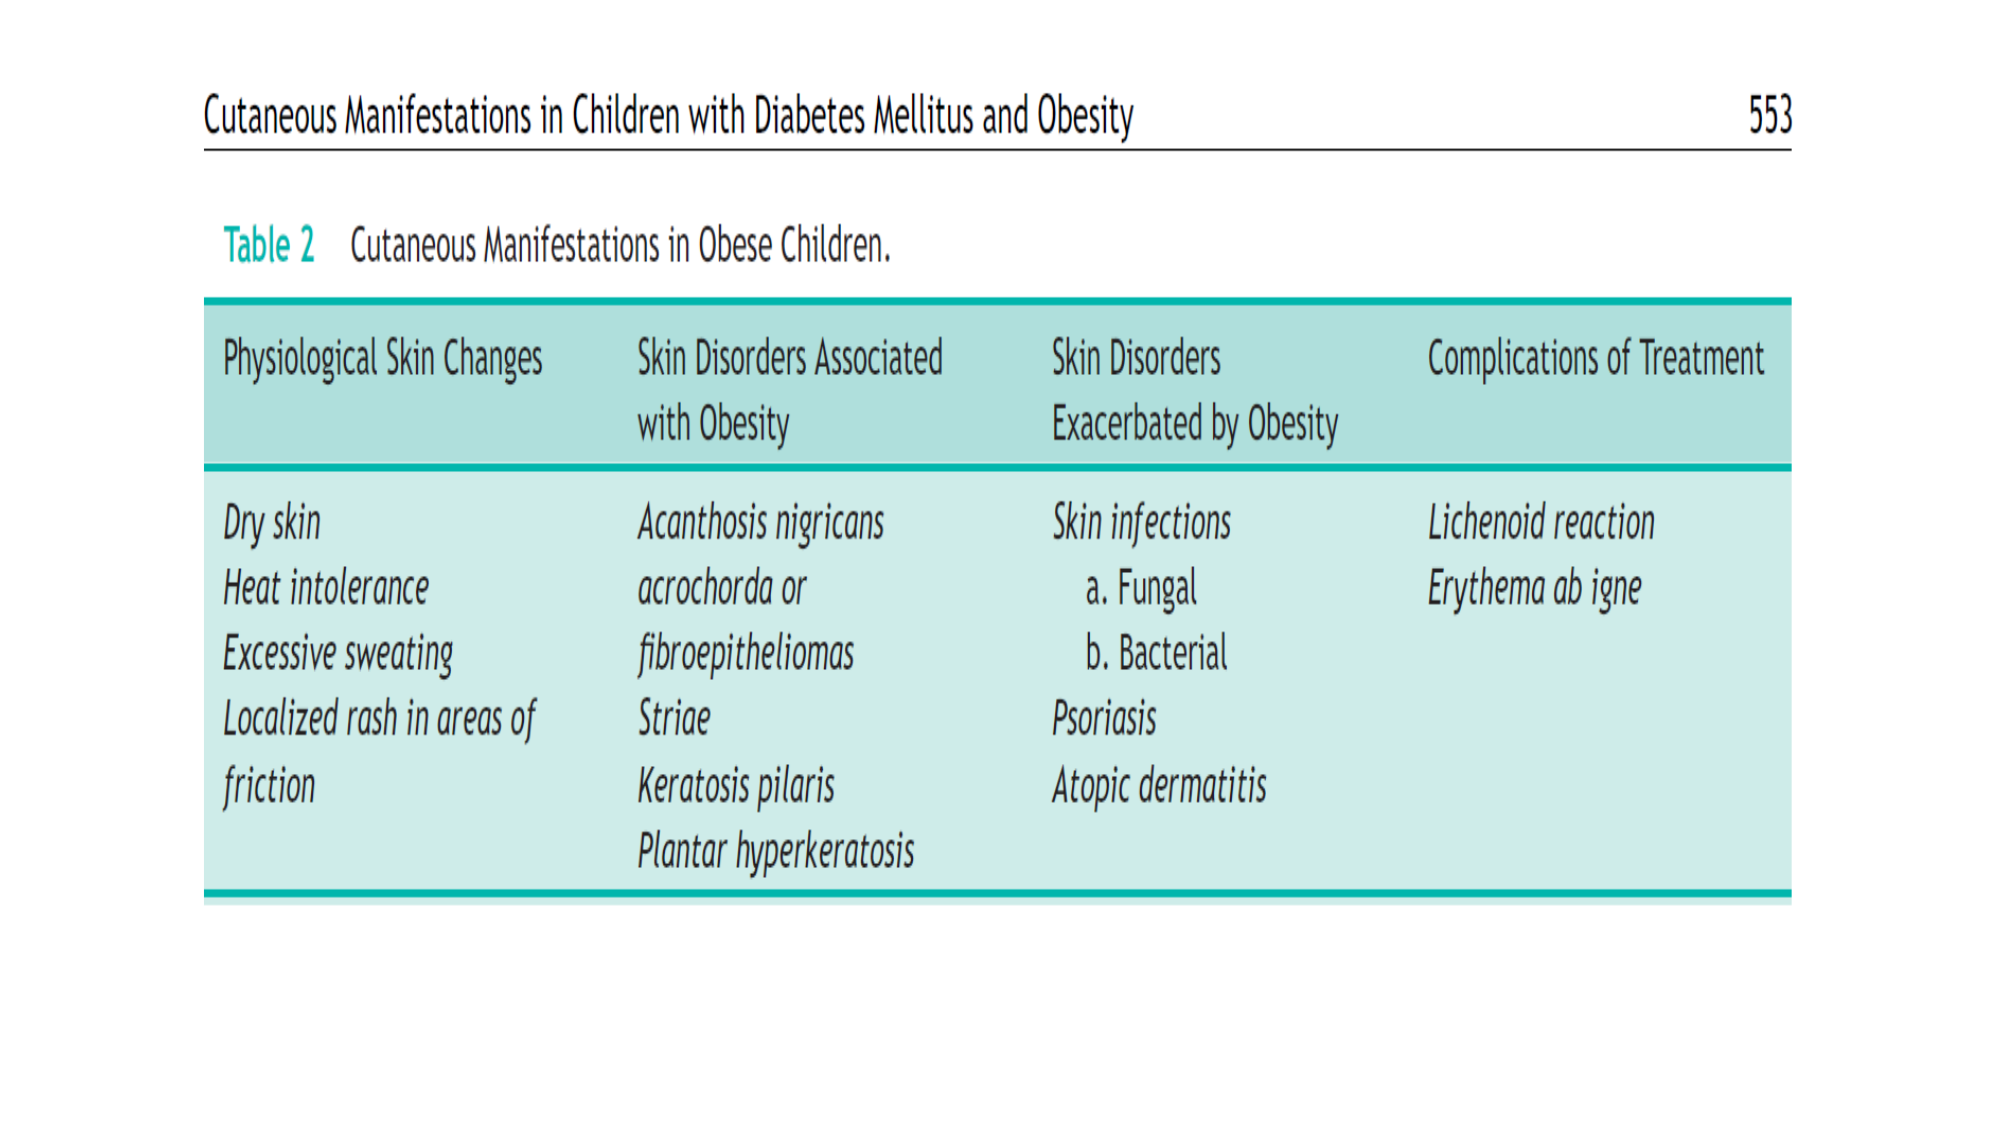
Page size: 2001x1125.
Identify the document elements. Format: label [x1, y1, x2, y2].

picture [186, 76, 1814, 967]
